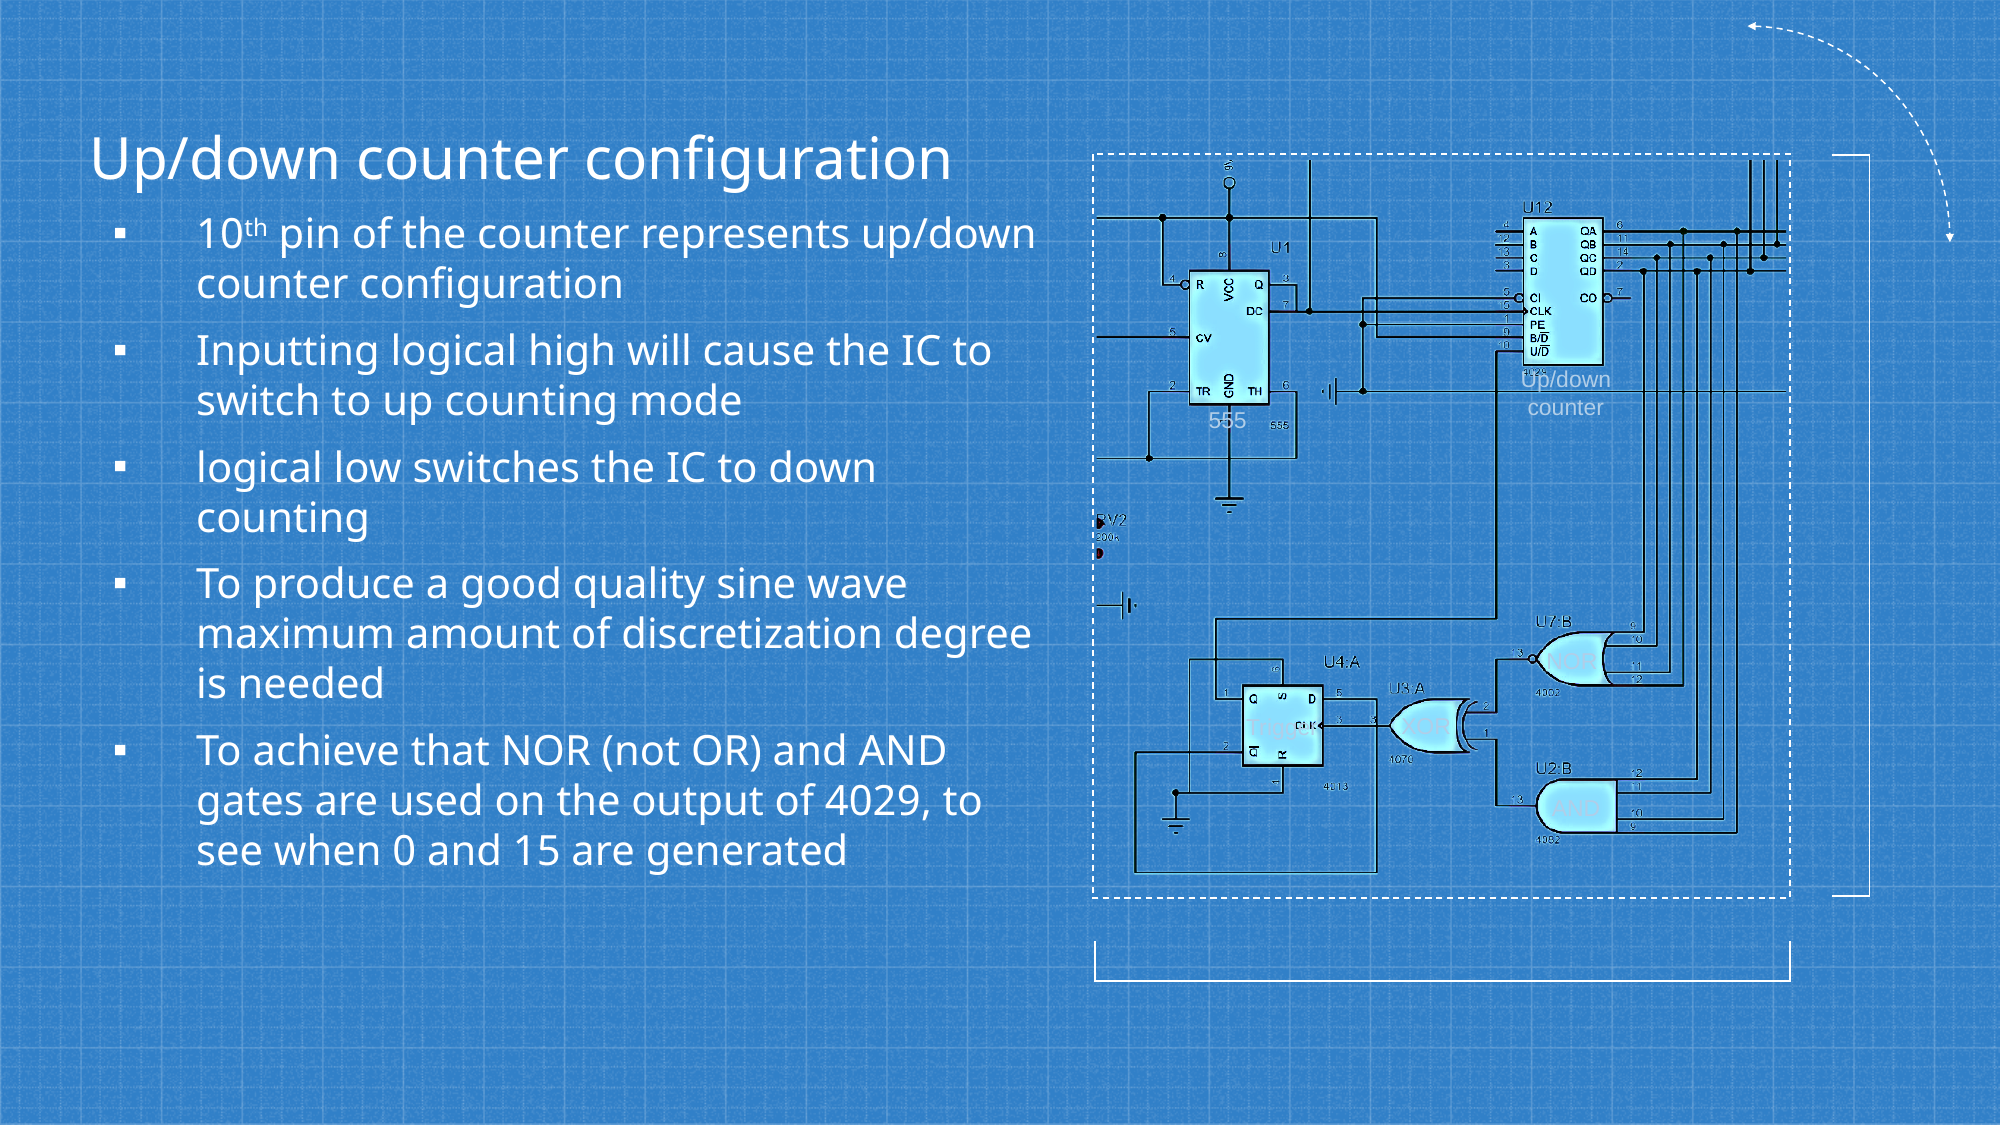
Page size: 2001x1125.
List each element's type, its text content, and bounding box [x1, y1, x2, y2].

title Up/down counter configuration [75, 114, 1087, 205]
list 10th pin of the counter represents up/down counter configuration Inputting logical high will cause the IC to switch to up counting mode logical low switches the IC to down counting To produce a good quality sine wave maximum amount of discretization degree is needed To achieve that NOR (not OR) and AND gates are used on the output of 4029, to see when 0 and 15 are generated [81, 245, 1061, 836]
picture [0, 0, 2000, 1125]
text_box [1092, 25, 1951, 982]
